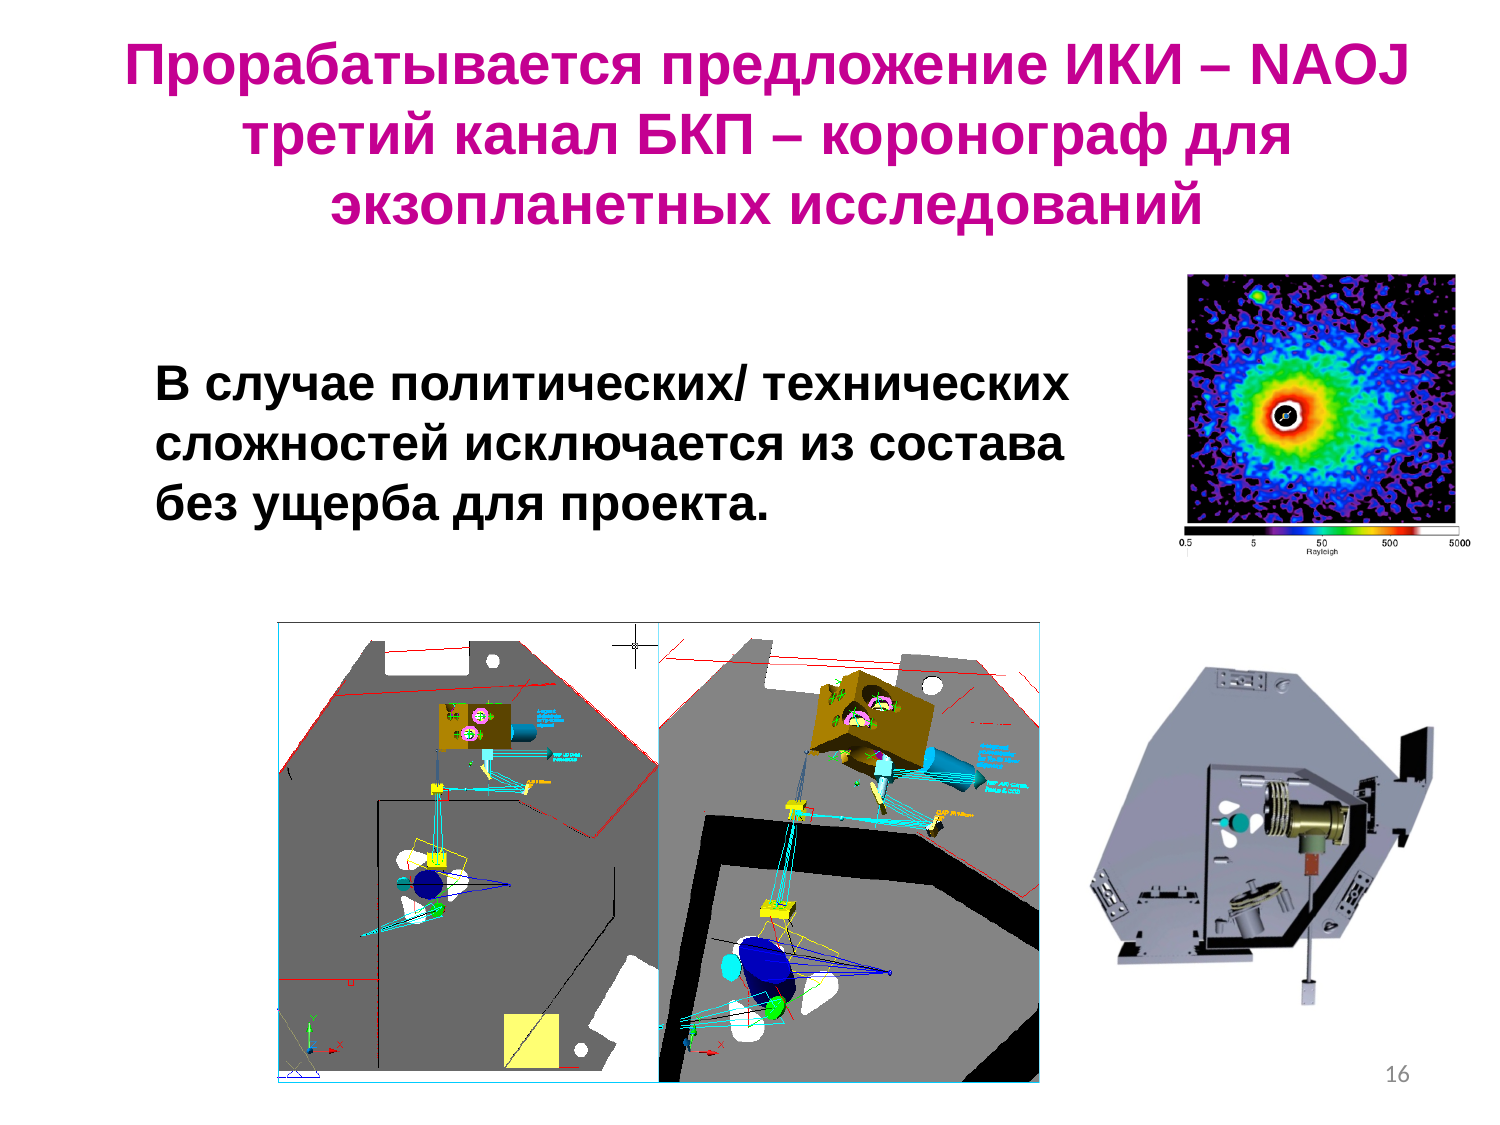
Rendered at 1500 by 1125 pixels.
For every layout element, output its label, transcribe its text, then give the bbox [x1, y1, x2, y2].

picture [1171, 272, 1480, 557]
text_box В случае политических/ технических сложностей исключается из состава без ущерба для проекта. [64, 342, 1166, 538]
picture [1040, 562, 1500, 1045]
slide_number 16 [1074, 1042, 1425, 1103]
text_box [277, 622, 1040, 1084]
text_box Прорабатывается предложение ИКИ – NAOJ третий канал БКП – коронограф для экзопланетных исследований [88, 19, 1447, 244]
